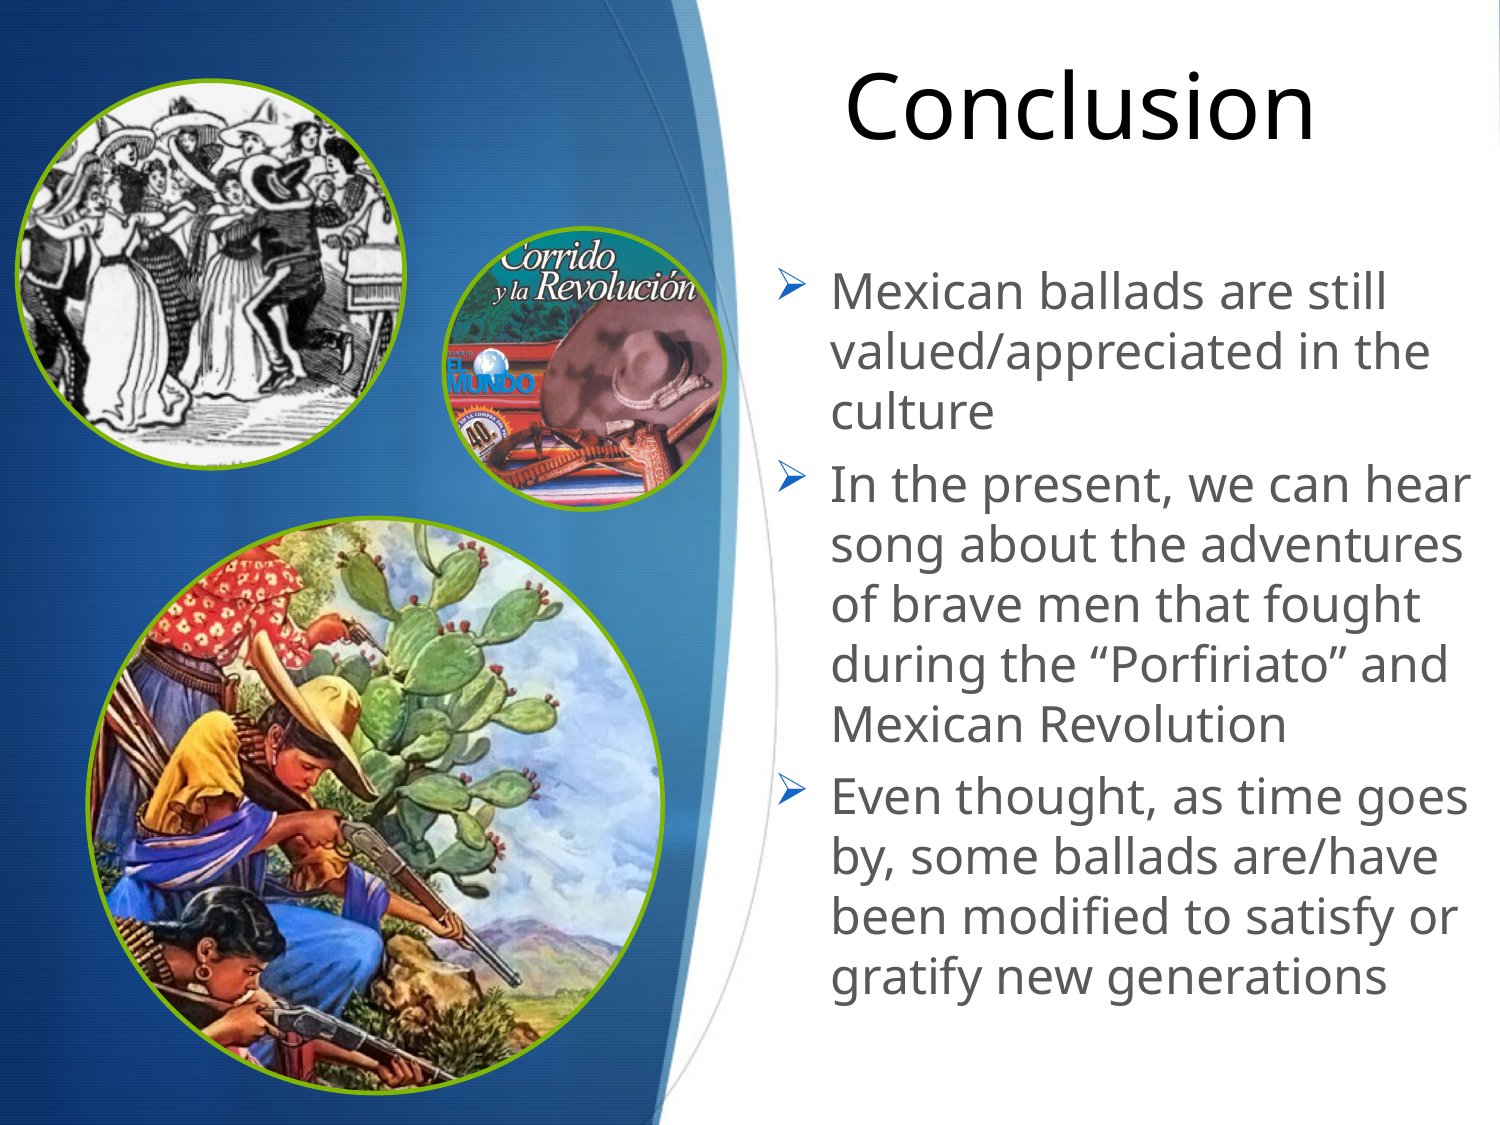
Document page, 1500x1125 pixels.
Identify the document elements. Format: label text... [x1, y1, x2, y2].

picture [0, 0, 1500, 1125]
list Mexican ballads are still valued/appreciated in the culture In the present, we can hear song about the adventures of brave men that fought during the “Porfiriato” and Mexican Revolution Even thought, as time goes by, some ballads are/have been modified to satisfy or gratify new generations [759, 252, 1492, 1045]
title Conclusion [828, 20, 1425, 166]
